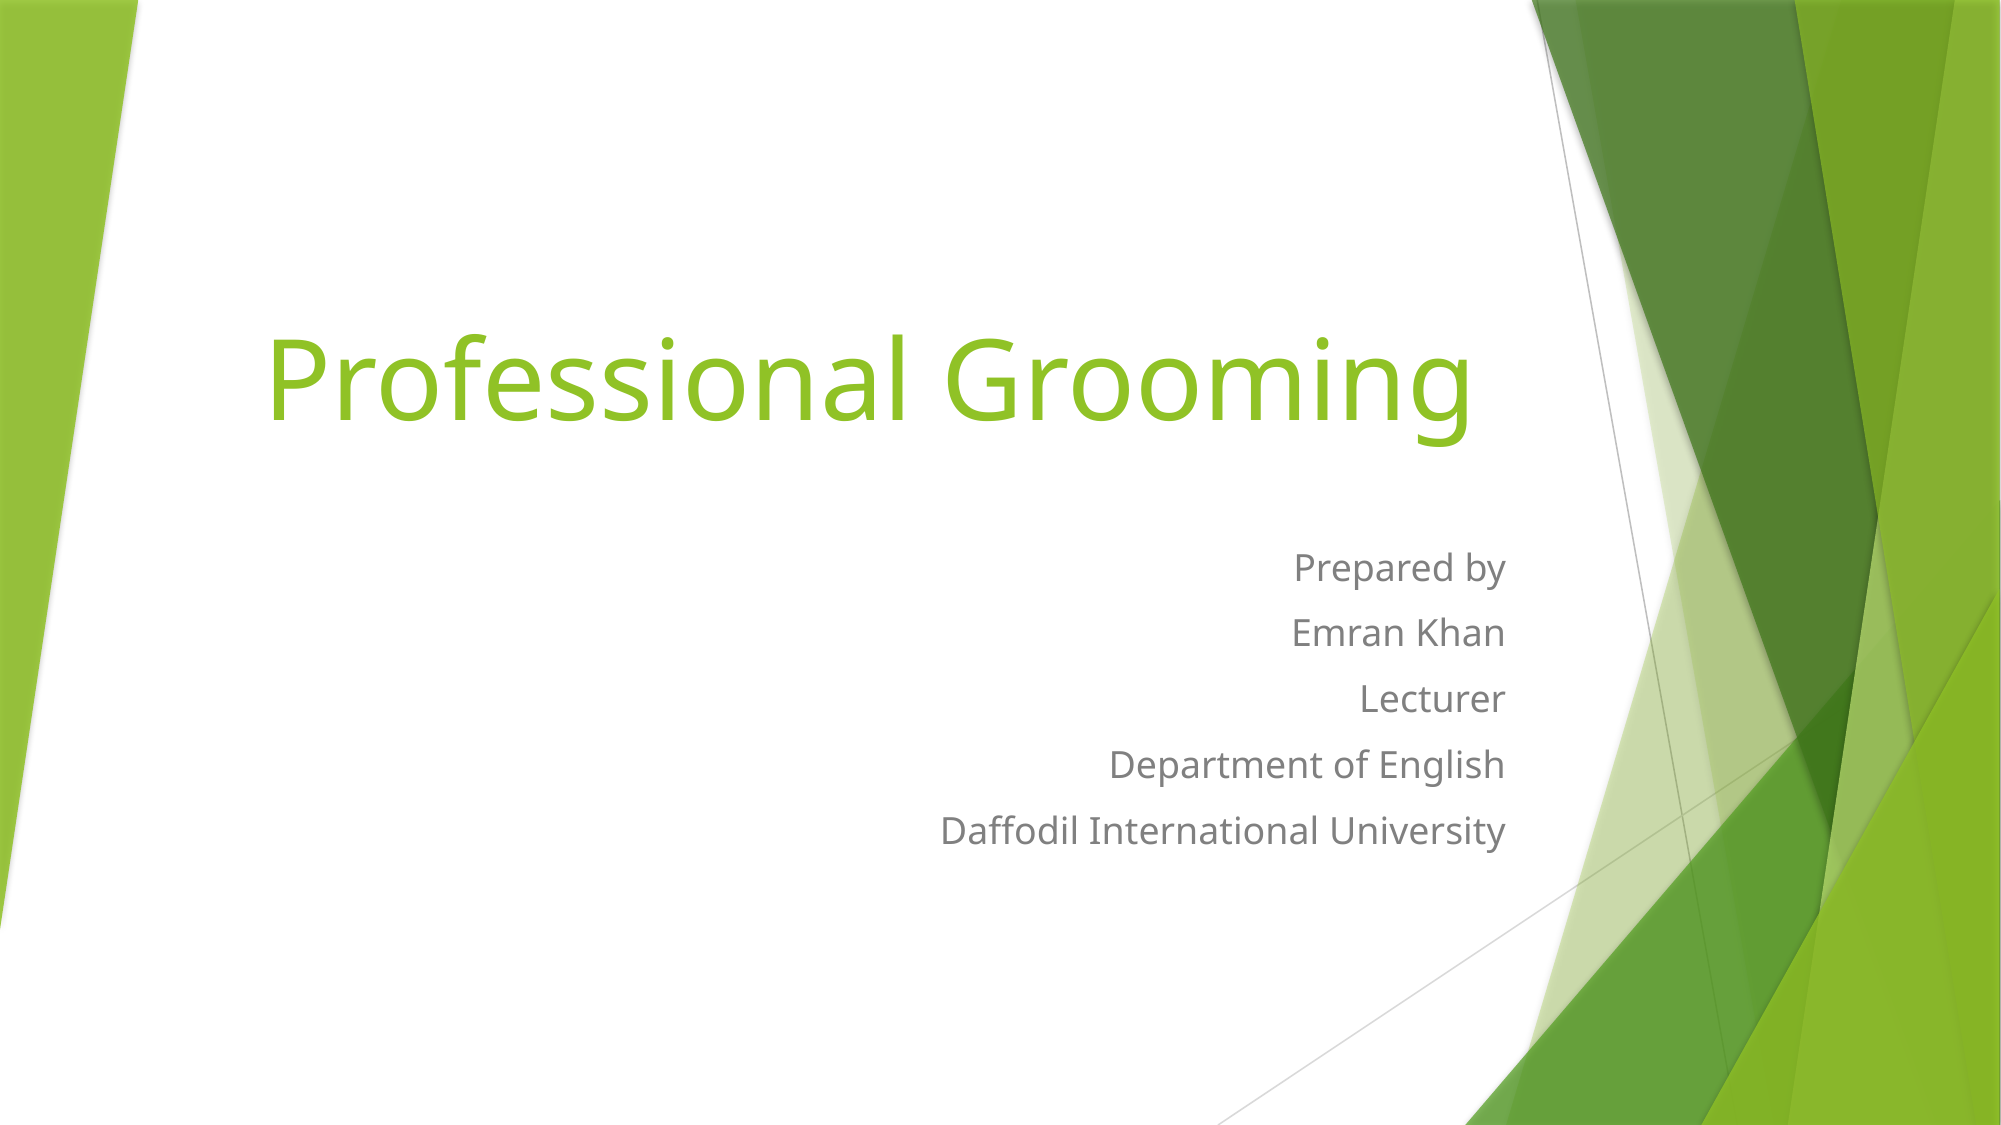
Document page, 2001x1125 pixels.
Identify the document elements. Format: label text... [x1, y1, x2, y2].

subtitle Prepared by Emran Khan Lecturer Department of English Daffodil International University [247, 536, 1522, 945]
title Professional Grooming [247, 201, 1522, 450]
